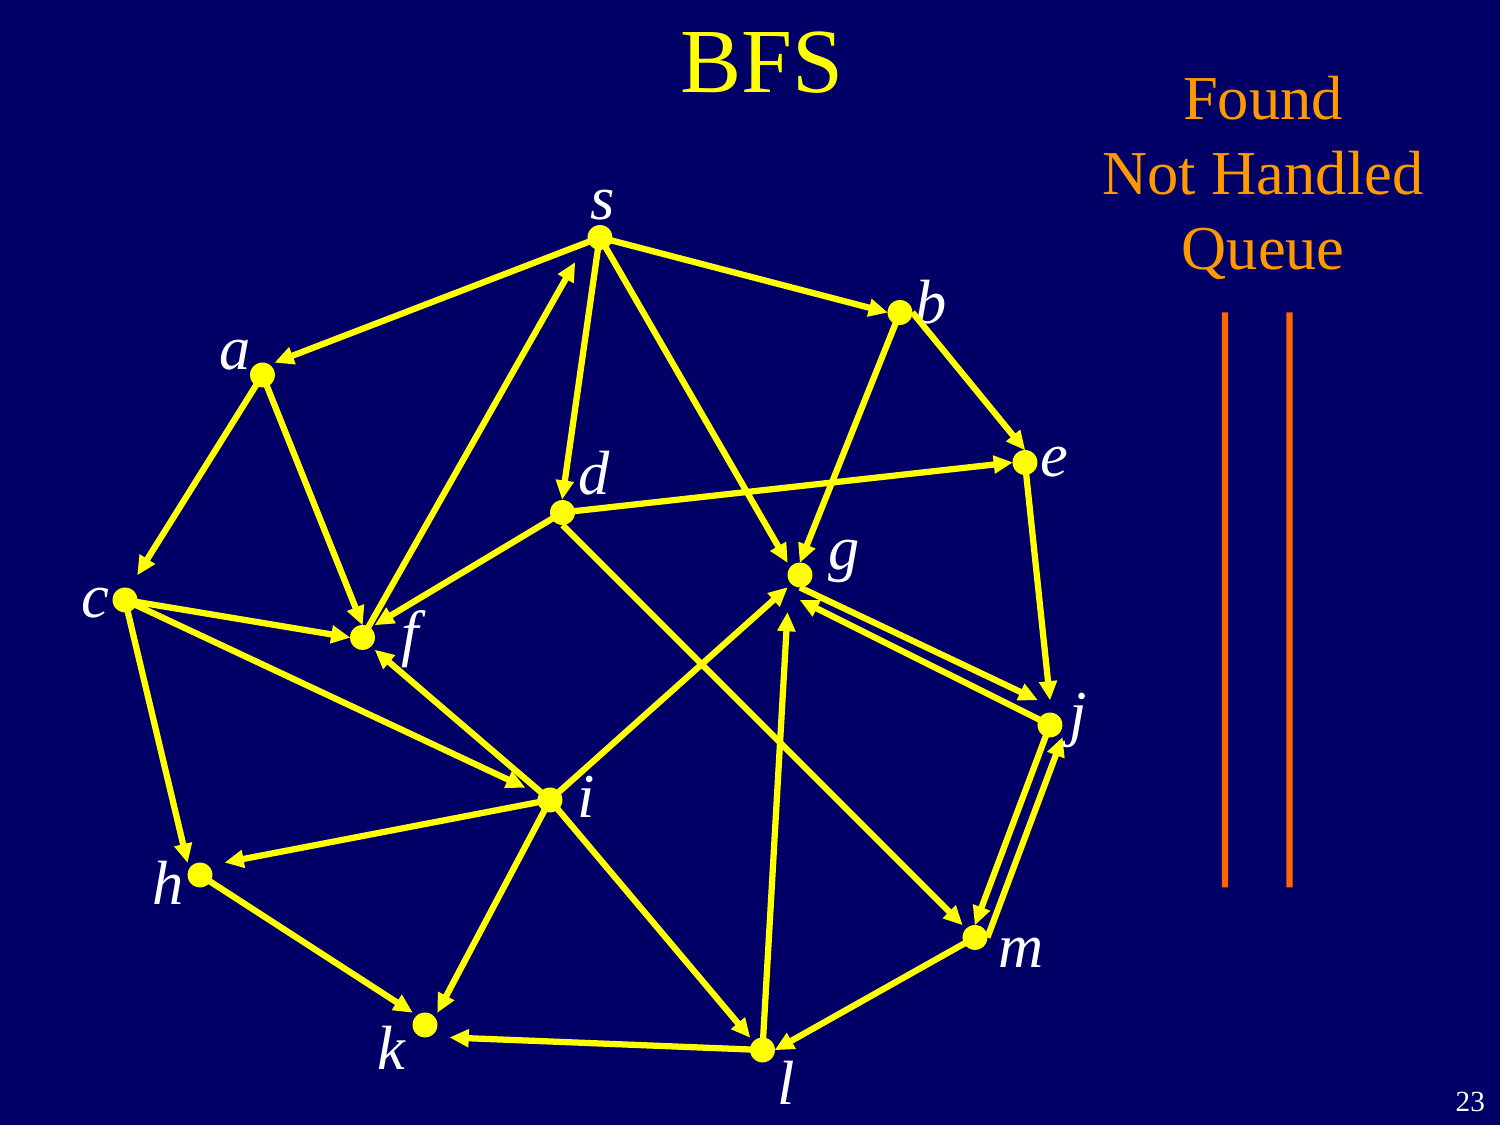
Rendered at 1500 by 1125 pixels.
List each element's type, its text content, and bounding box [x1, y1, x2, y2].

text_box [549, 500, 563, 518]
text_box [126, 602, 136, 612]
text_box [799, 600, 1049, 725]
text_box [545, 802, 558, 813]
title BFS [125, 0, 1400, 150]
text_box h [137, 834, 199, 925]
text_box [563, 457, 1013, 513]
text_box [225, 800, 549, 867]
text_box [781, 743, 963, 925]
text_box [962, 925, 983, 950]
text_box [599, 237, 888, 316]
text_box f [386, 584, 434, 617]
text_box [798, 483, 832, 563]
text_box i [562, 748, 610, 838]
text_box [557, 238, 600, 500]
text_box [126, 601, 526, 788]
text_box e [1025, 406, 1083, 496]
text_box [450, 1031, 763, 1051]
text_box k [362, 999, 421, 1090]
text_box g [813, 500, 875, 590]
text_box [973, 724, 1051, 925]
text_box [199, 874, 413, 1013]
text_box [550, 801, 751, 1038]
text_box [137, 374, 263, 575]
text_box [799, 587, 1038, 701]
text_box [537, 792, 548, 802]
text_box [750, 1050, 762, 1063]
text_box [437, 801, 550, 1013]
text_box l [762, 1034, 810, 1125]
text_box [274, 237, 599, 364]
text_box [1024, 462, 1055, 700]
text_box [1012, 450, 1025, 475]
text_box i [562, 747, 607, 788]
text_box [552, 513, 575, 525]
text_box d [563, 506, 625, 515]
text_box [599, 240, 605, 250]
text_box [125, 601, 191, 863]
text_box d [563, 425, 625, 512]
text_box j [1054, 664, 1102, 755]
text_box [1037, 720, 1049, 737]
text_box [266, 363, 275, 387]
text_box [774, 937, 976, 1051]
text_box [551, 792, 562, 809]
text_box [588, 240, 598, 250]
text_box [537, 801, 548, 811]
text_box [541, 787, 559, 798]
text_box [912, 312, 1025, 451]
text_box [987, 737, 1064, 938]
text_box [762, 612, 793, 1049]
text_box Found Not Handled Queue [1087, 50, 1439, 290]
text_box c [67, 547, 125, 638]
text_box [199, 862, 213, 881]
text_box a [204, 299, 266, 390]
text_box [421, 1012, 438, 1038]
text_box [887, 299, 900, 324]
text_box [750, 1037, 762, 1049]
text_box [199, 876, 210, 888]
text_box [375, 649, 551, 801]
text_box m [983, 897, 1059, 988]
text_box f [386, 591, 434, 675]
text_box [362, 262, 575, 638]
text_box [350, 625, 376, 650]
text_box s [575, 149, 630, 240]
text_box [747, 493, 788, 563]
text_box [375, 512, 563, 625]
text_box [1039, 712, 1054, 738]
text_box [124, 599, 350, 642]
text_box [702, 587, 788, 664]
text_box [262, 375, 364, 625]
text_box [787, 562, 813, 588]
text_box b [900, 253, 962, 344]
text_box [125, 587, 138, 601]
text_box [603, 240, 612, 248]
